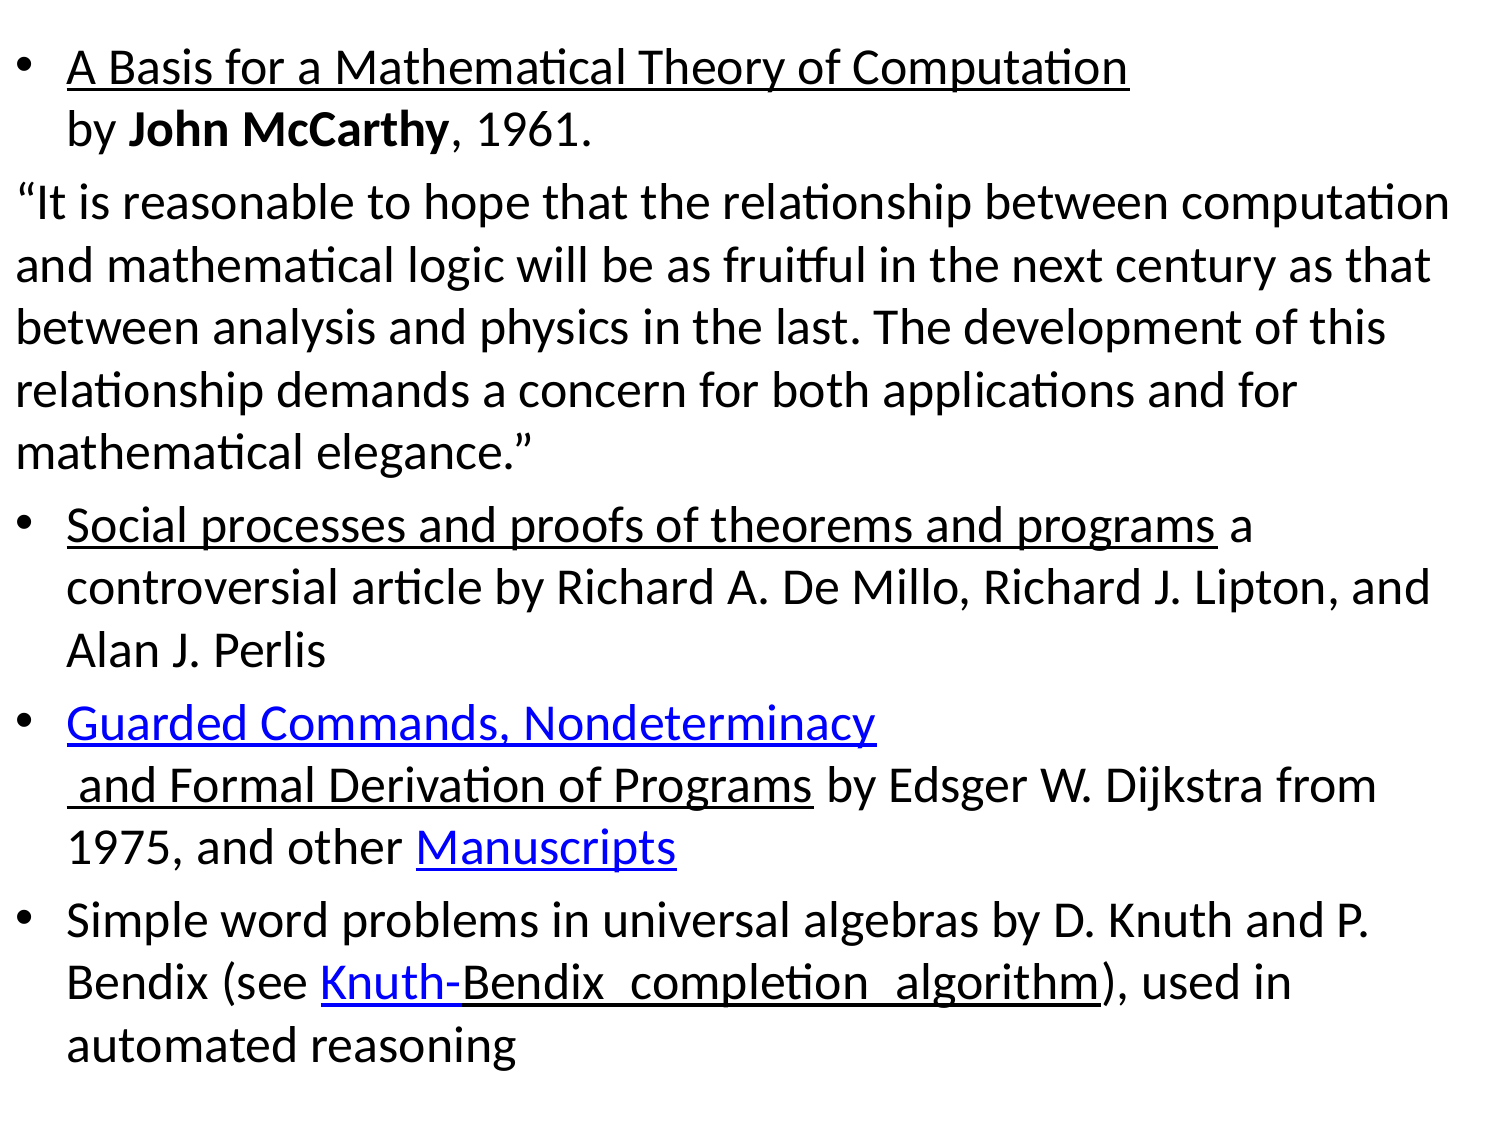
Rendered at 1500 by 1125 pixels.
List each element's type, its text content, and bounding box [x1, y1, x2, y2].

list A Basis for a Mathematical Theory of Computation by John McCarthy, 1961. “It is reasonable to hope that the relationship between computation and mathematical logic will be as fruitful in the next century as that between analysis and physics in the last. The development of this relationship demands a concern for both applications and for mathematical elegance.” Social processes and proofs of theorems and programs a controversial article by Richard A. De Millo, Richard J. Lipton, and Alan J. Perlis Guarded Commands, Nondeterminacy and Formal Derivation of Programs by Edsger W. Dijkstra from 1975, and other Manuscripts Simple word problems in universal algebras by D. Knuth and P. Bendix (see Knuth-Bendix_completion_algorithm), used in automated reasoning [0, 24, 1475, 1088]
